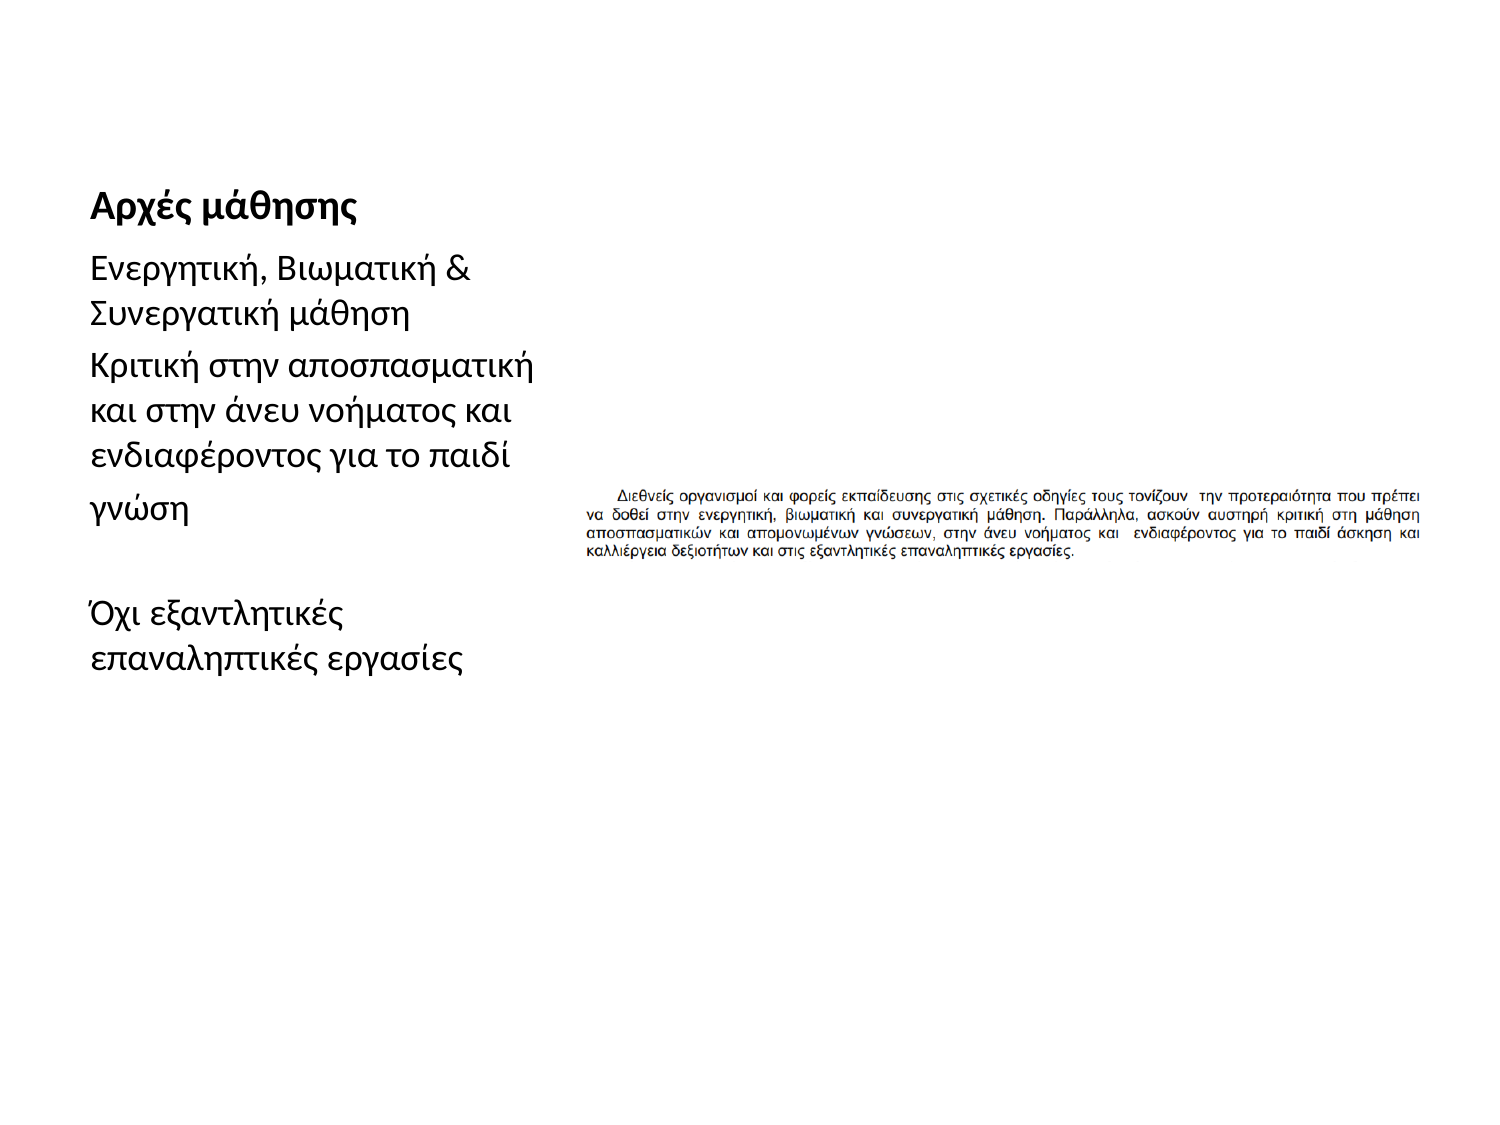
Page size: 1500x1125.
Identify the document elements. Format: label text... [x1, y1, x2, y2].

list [586, 487, 1426, 562]
title Αρχές μάθησης [75, 44, 569, 235]
list Ενεργητική, Βιωματική & Συνεργατική μάθηση Κριτική στην αποσπασματική και στην άνευ νοήματος και ενδιαφέροντος για το παιδί γνώση Όχι εξαντλητικές επαναληπτικές εργασίες [75, 235, 569, 1005]
